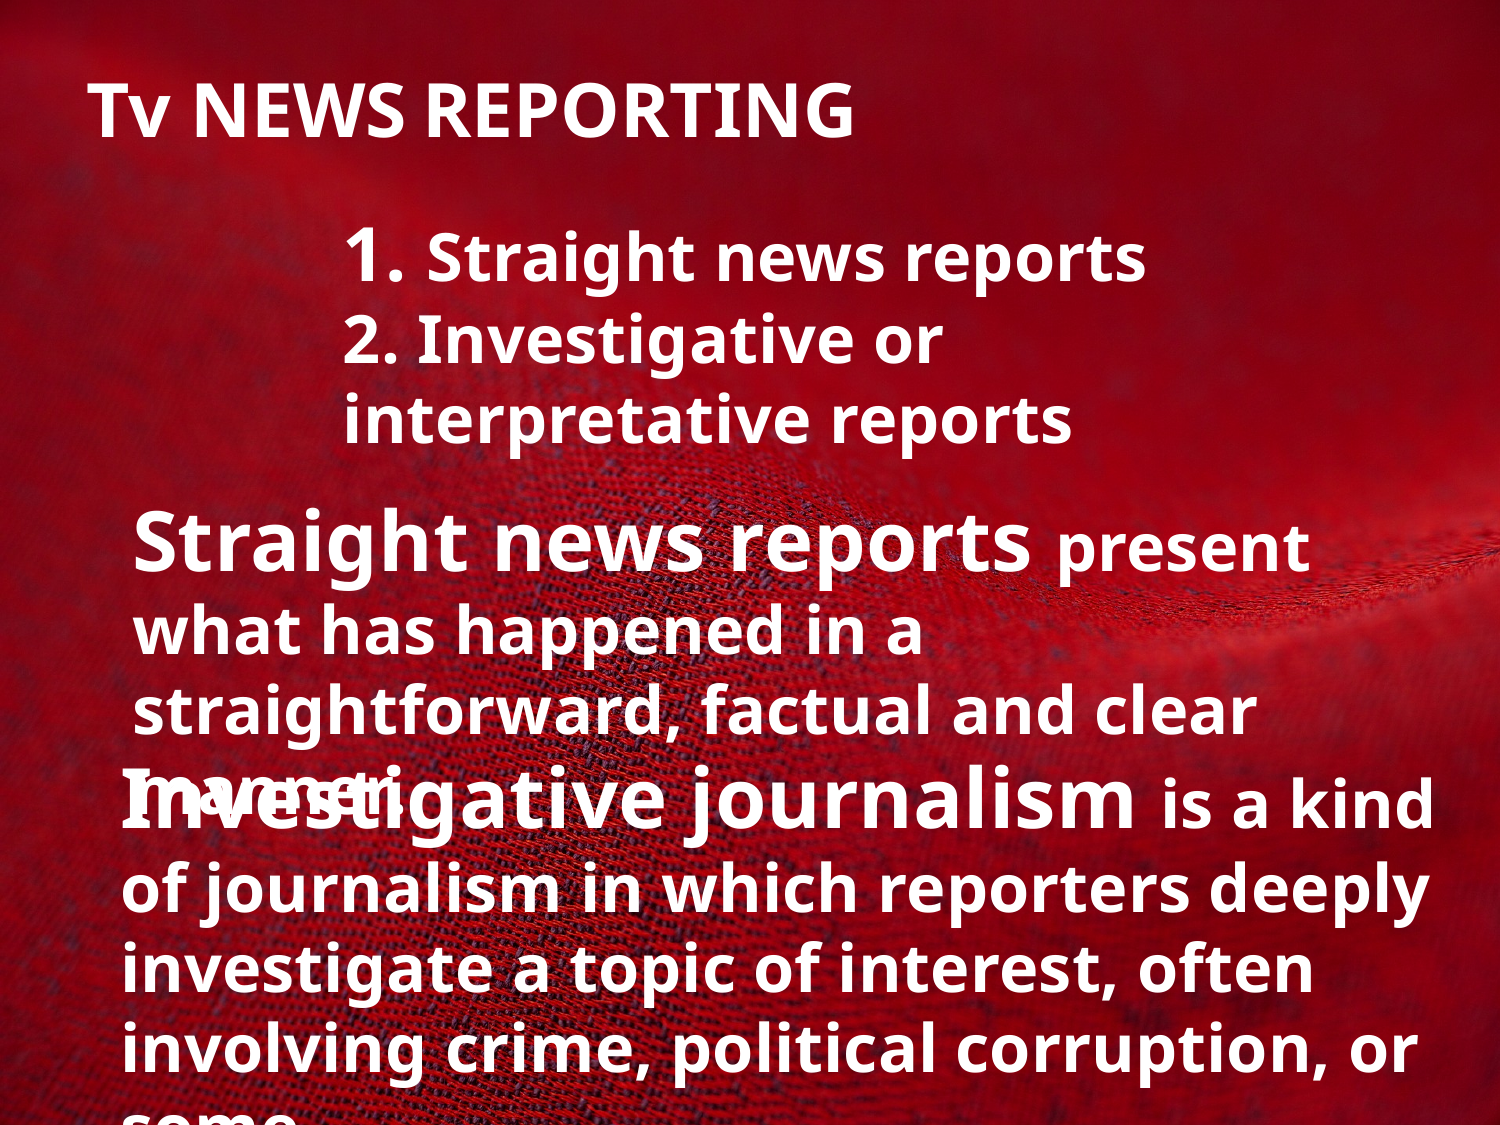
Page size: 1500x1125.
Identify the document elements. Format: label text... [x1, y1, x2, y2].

text_box Investigative journalism is a kind of journalism in which reporters deeply investigate a topic of interest, often involving crime, political corruption, or some other scandal. [105, 738, 1500, 1125]
picture [0, 0, 1500, 1125]
text_box Straight news reports present what has happened in a straightforward, factual and clear manner. [117, 480, 1453, 738]
text_box 1. Straight news reports 2. Investigative or interpretative reports [328, 199, 1414, 464]
text_box Tv NEWS REPORTING [71, 54, 889, 160]
